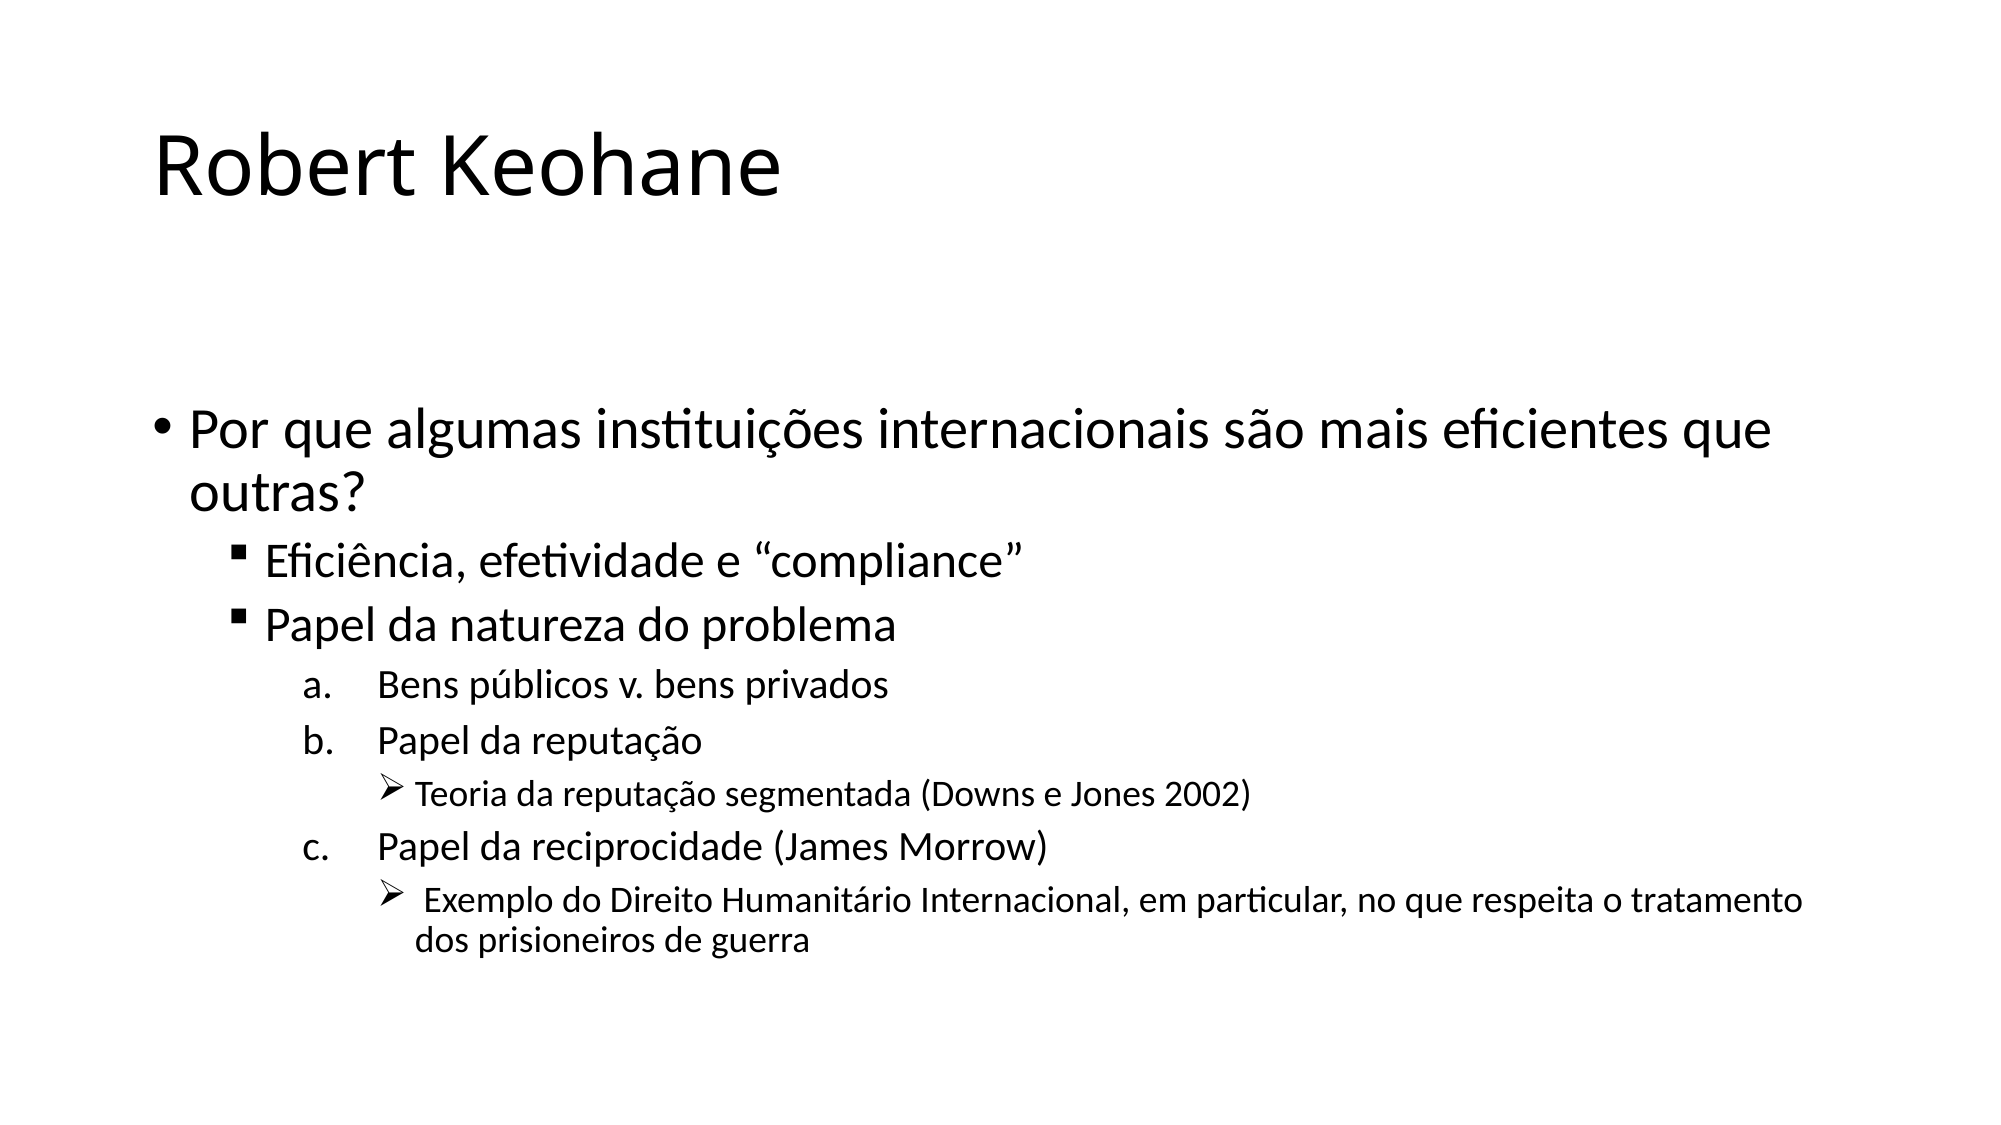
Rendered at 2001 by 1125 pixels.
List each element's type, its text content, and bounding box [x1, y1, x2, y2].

list Por que algumas instituições internacionais são mais eficientes que outras? Eficiência, efetividade e “compliance” Papel da natureza do problema Bens públicos v. bens privados Papel da reputação Teoria da reputação segmentada (Downs e Jones 2002) Papel da reciprocidade (James Morrow) Exemplo do Direito Humanitário Internacional, em particular, no que respeita o tratamento dos prisioneiros de guerra [137, 299, 1863, 1014]
title Robert Keohane [137, 59, 1863, 278]
